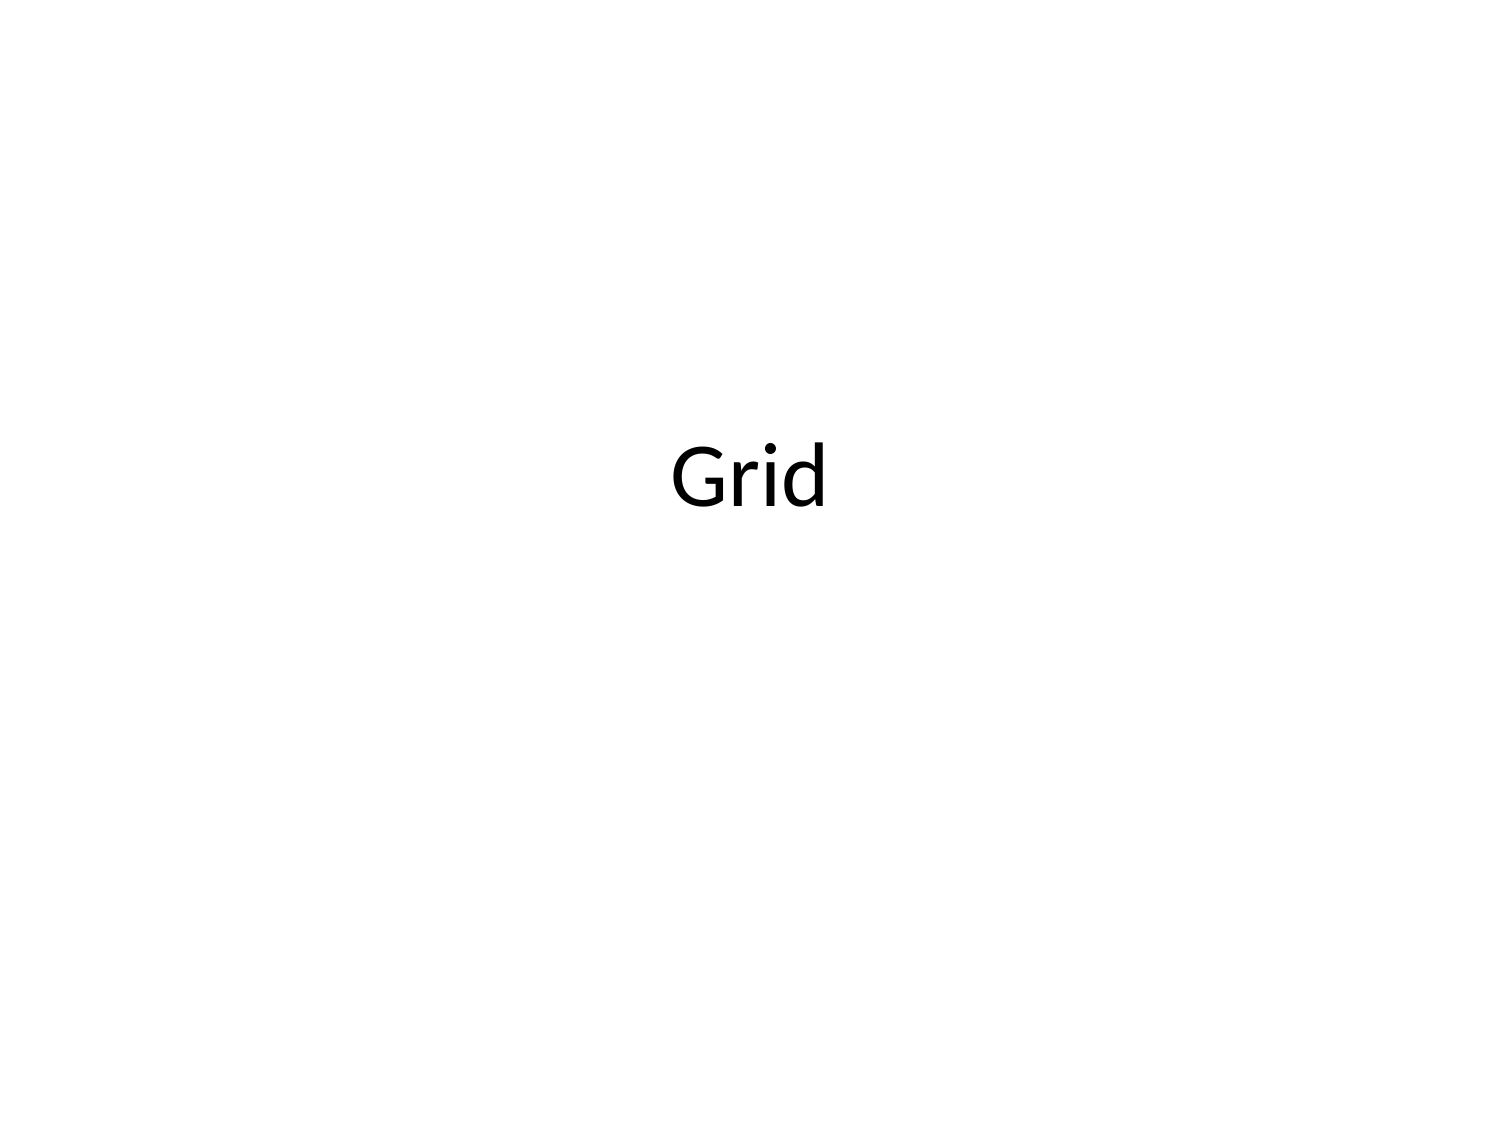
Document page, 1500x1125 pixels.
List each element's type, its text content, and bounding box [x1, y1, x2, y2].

title Grid [112, 349, 1388, 591]
